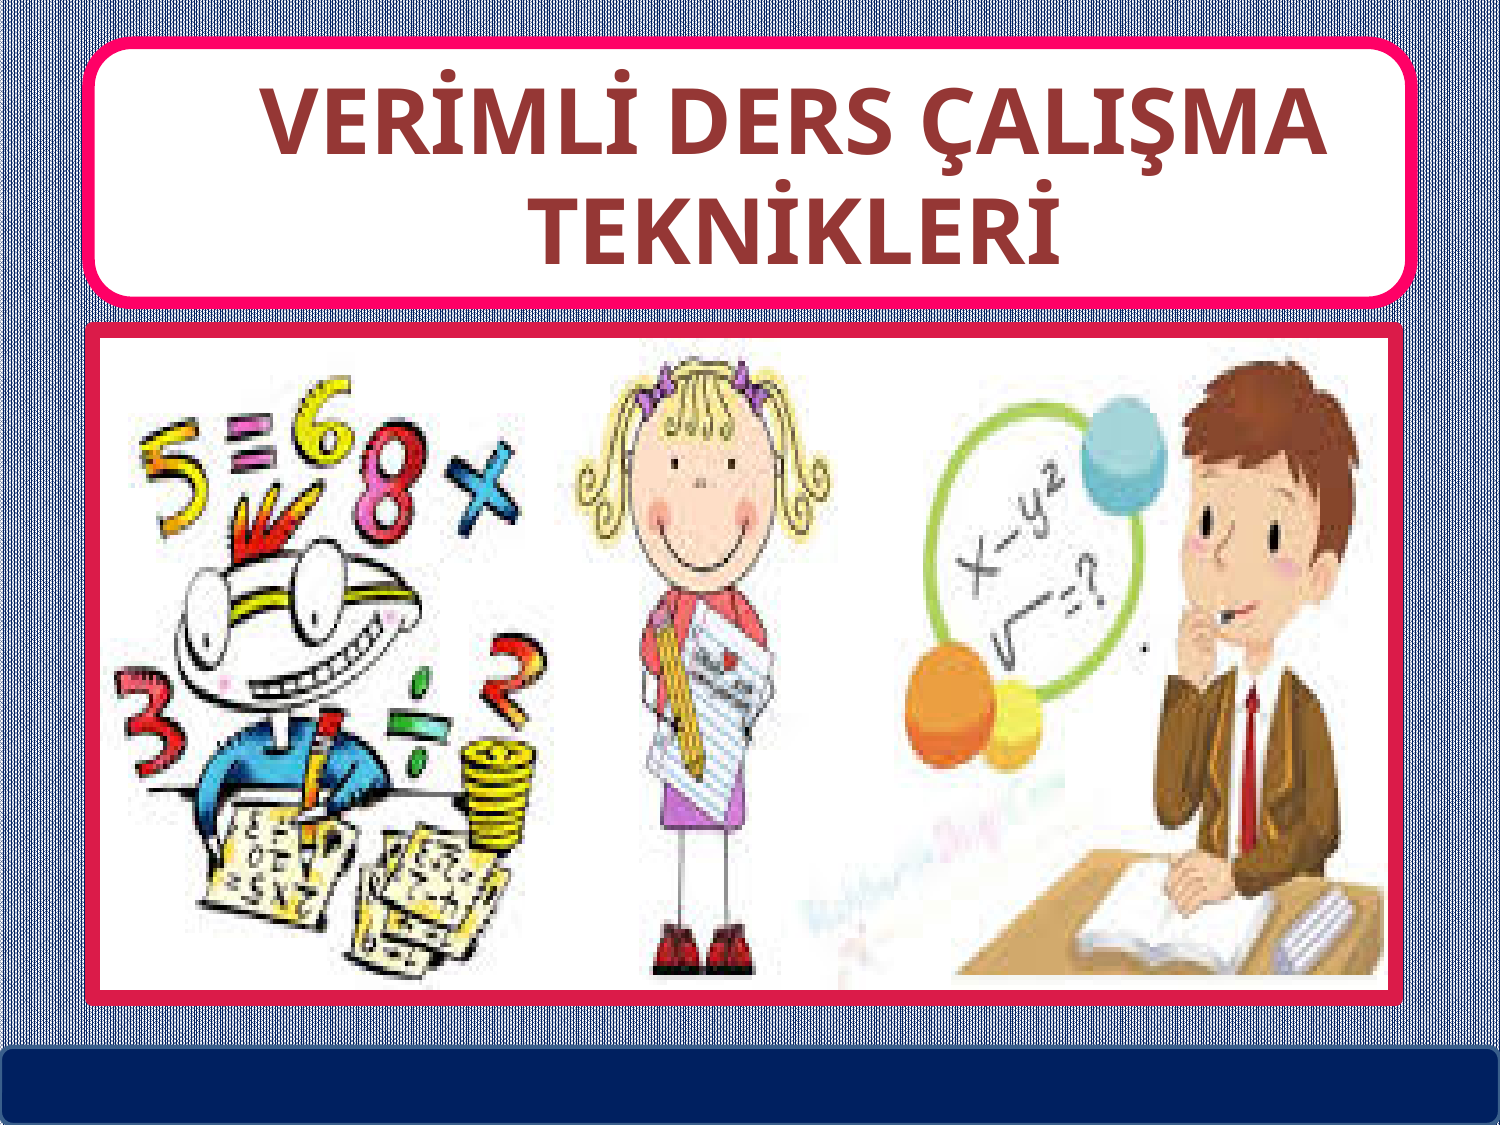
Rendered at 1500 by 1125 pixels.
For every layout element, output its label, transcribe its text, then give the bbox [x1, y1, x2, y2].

picture [100, 337, 1389, 991]
text_box [0, 1044, 1500, 1125]
text_box VERİMLİ DERS ÇALIŞMA TEKNİKLERİ [86, 40, 1414, 305]
